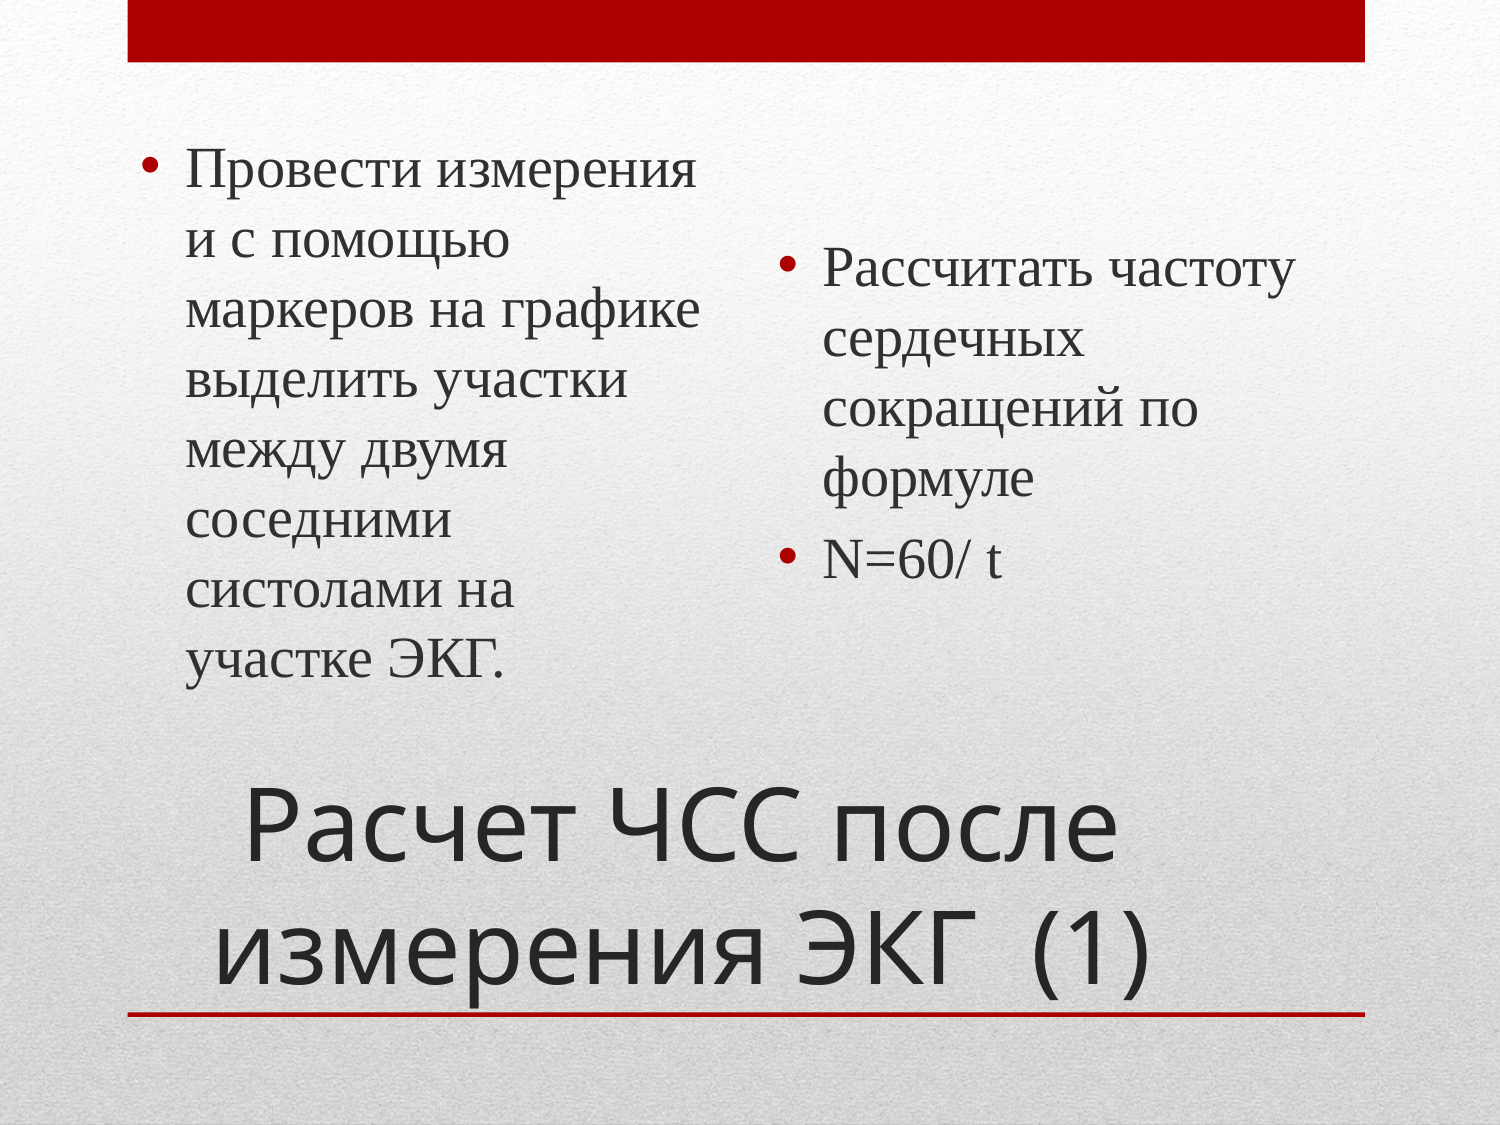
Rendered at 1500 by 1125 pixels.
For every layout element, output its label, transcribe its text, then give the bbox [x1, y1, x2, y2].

list Провести измерения и с помощью маркеров на графике выделить участки между двумя соседними систолами на участке ЭКГ. [125, 99, 725, 718]
title Расчет ЧСС после измерения ЭКГ (1) [125, 750, 1238, 1013]
list Рассчитать частоту сердечных сокращений по формуле N=60/ t [762, 99, 1363, 718]
